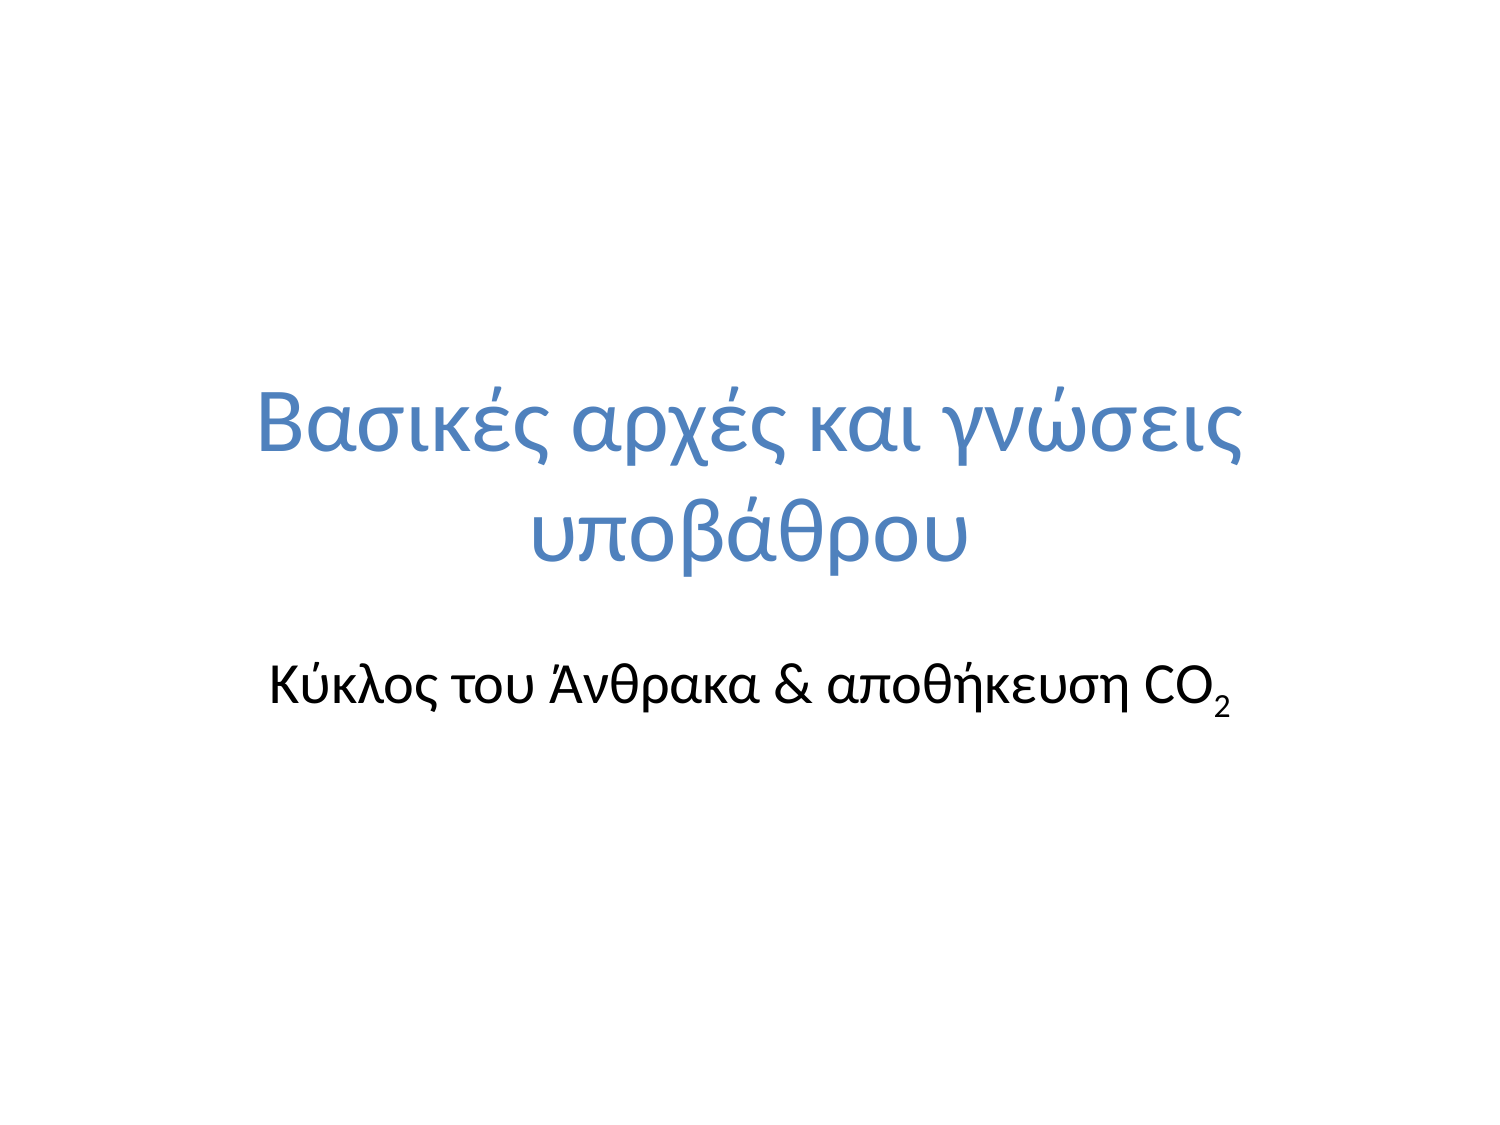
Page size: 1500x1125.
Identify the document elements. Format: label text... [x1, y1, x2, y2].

title Βασικές αρχές και γνώσεις υποβάθρου [112, 349, 1388, 591]
subtitle Κύκλος του Άνθρακα & αποθήκευση CO2 [112, 637, 1388, 925]
